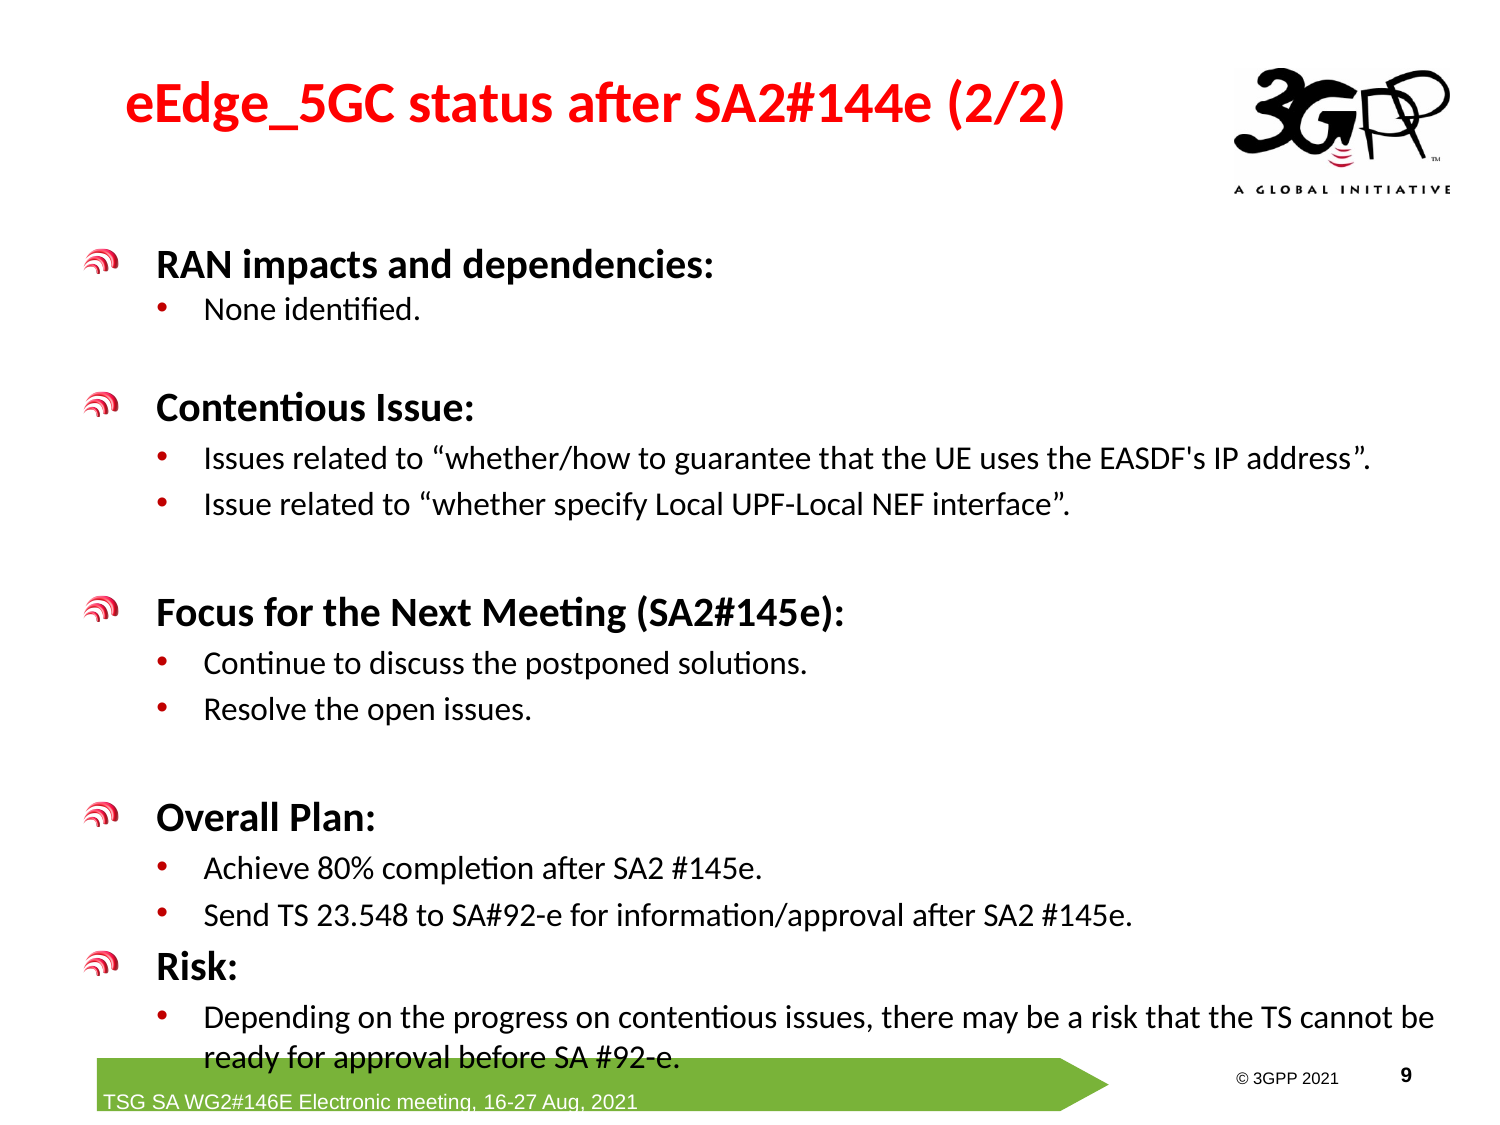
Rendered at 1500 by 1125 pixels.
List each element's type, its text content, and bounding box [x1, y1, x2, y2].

list RAN impacts and dependencies: None identified. Contentious Issue: Issues related to “whether/how to guarantee that the UE uses the EASDF's IP address”. Issue related to “whether specify Local UPF-Local NEF interface”. Focus for the Next Meeting (SA2#145e): Continue to discuss the postponed solutions. Resolve the open issues. Overall Plan: Achieve 80% completion after SA2 #145e. Send TS 23.548 to SA#92-e for information/approval after SA2 #145e. Risk: Depending on the progress on contentious issues, there may be a risk that the TS cannot be ready for approval before SA #92-e. [66, 229, 1470, 1054]
picture [81, 247, 111, 277]
picture [81, 594, 111, 625]
picture [81, 390, 111, 420]
picture [81, 949, 111, 979]
title eEdge_5GC status after SA2#144e (2/2) [29, 34, 1150, 164]
picture [1234, 68, 1450, 194]
picture [81, 800, 111, 830]
